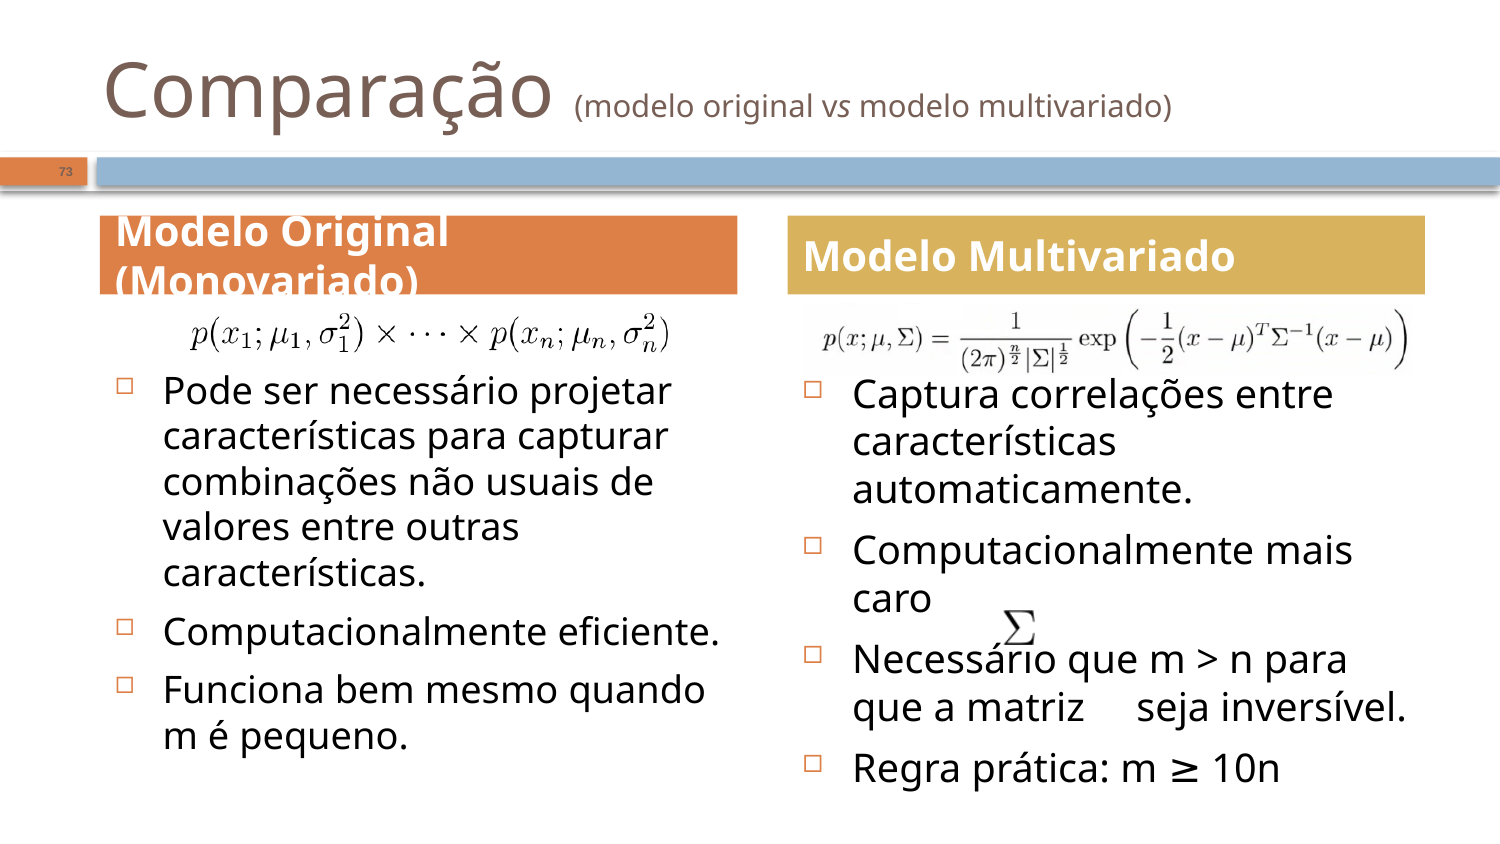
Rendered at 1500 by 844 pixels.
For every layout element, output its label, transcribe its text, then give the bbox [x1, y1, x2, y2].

slide_number 73 [0, 156, 88, 187]
list Pode ser necessário projetar características para capturar combinações não usuais de valores entre outras características. Computacionalmente eficiente. Funciona bem mesmo quando m é pequeno. [99, 300, 738, 800]
list Modelo Multivariado [787, 215, 1425, 295]
list Modelo Original (Monovariado) [99, 215, 738, 295]
list Captura correlações entre características automaticamente. Computacionalmente mais caro Necessário que m > n para que a matriz seja inversível. Regra prática: m ≥ 10n [787, 300, 1425, 824]
picture [182, 308, 671, 358]
picture [803, 303, 1412, 375]
picture [1001, 602, 1041, 651]
title Comparação (modelo original vs modelo multivariado) [87, 33, 1425, 141]
